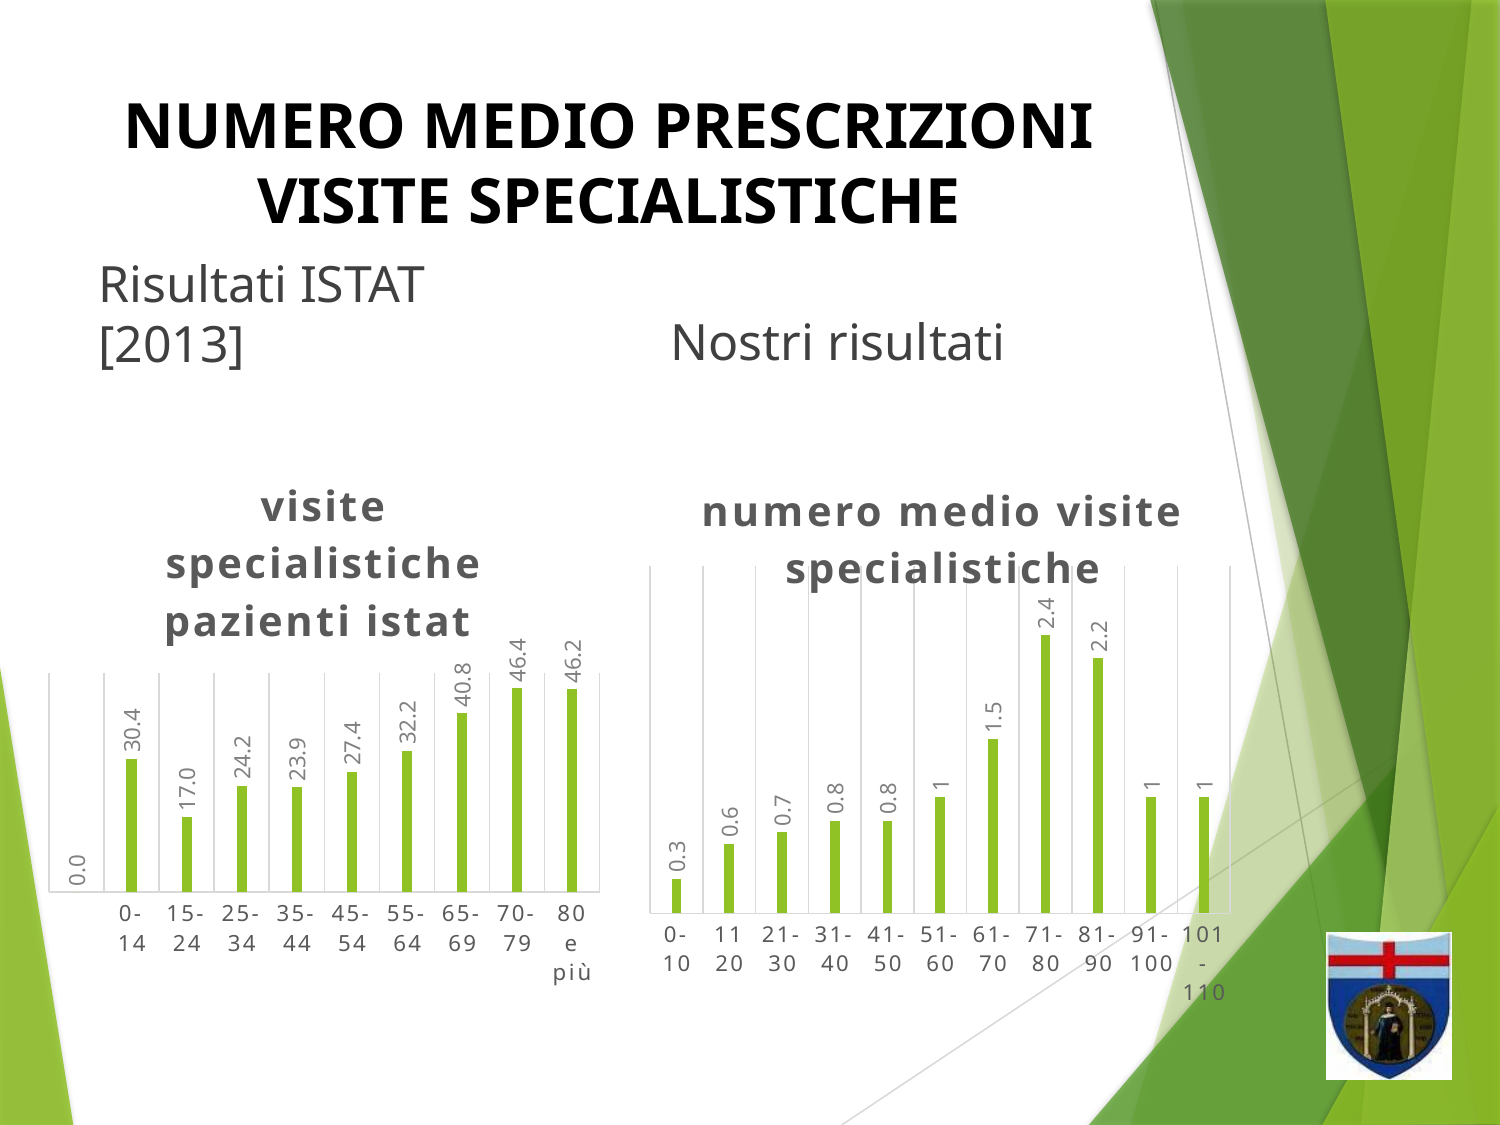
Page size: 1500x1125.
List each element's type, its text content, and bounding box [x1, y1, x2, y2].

chart [625, 467, 1251, 1008]
chart [36, 443, 612, 999]
list Nostri risultati [655, 306, 1171, 378]
picture [1325, 931, 1452, 1080]
text_box NUMERO MEDIO PRESCRIZIONI VISITE SPECIALISTICHE [31, 79, 1187, 244]
list Risultati ISTAT [2013] [83, 309, 599, 381]
